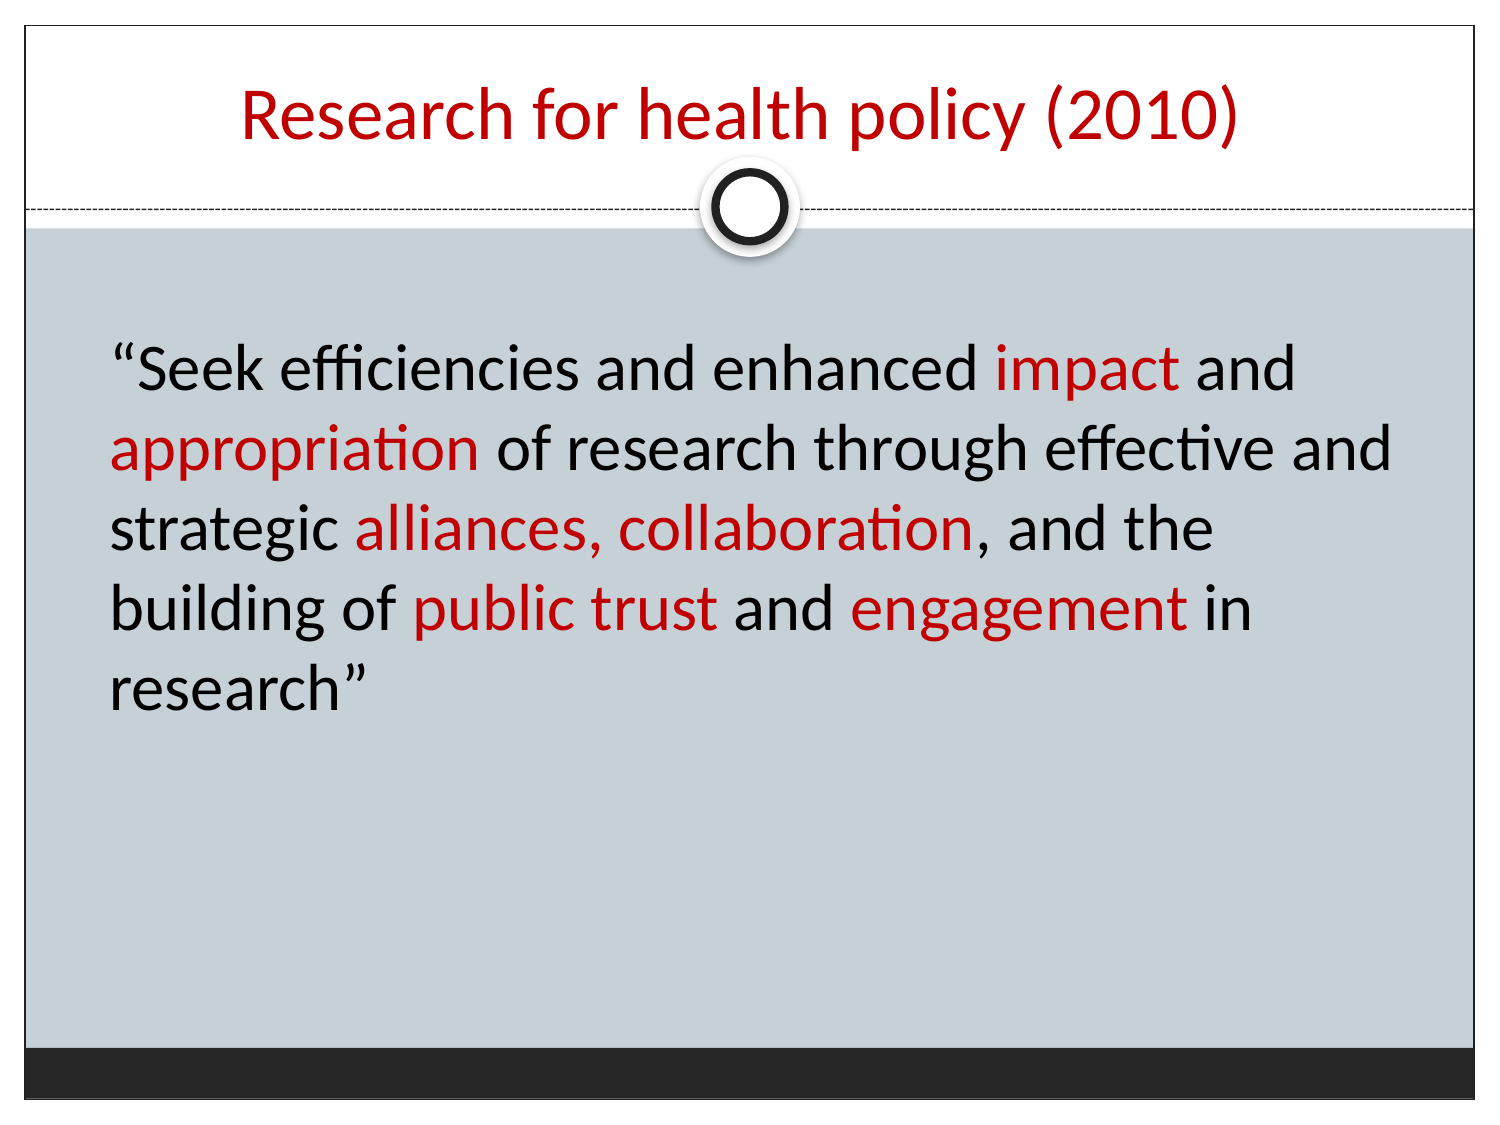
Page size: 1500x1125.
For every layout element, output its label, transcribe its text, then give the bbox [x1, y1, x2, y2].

title Research for health policy (2010) [49, 37, 1450, 162]
list “Seek efficiencies and enhanced impact and appropriation of research through effective and strategic alliances, collaboration, and the building of public trust and engagement in research” [49, 222, 1445, 1020]
